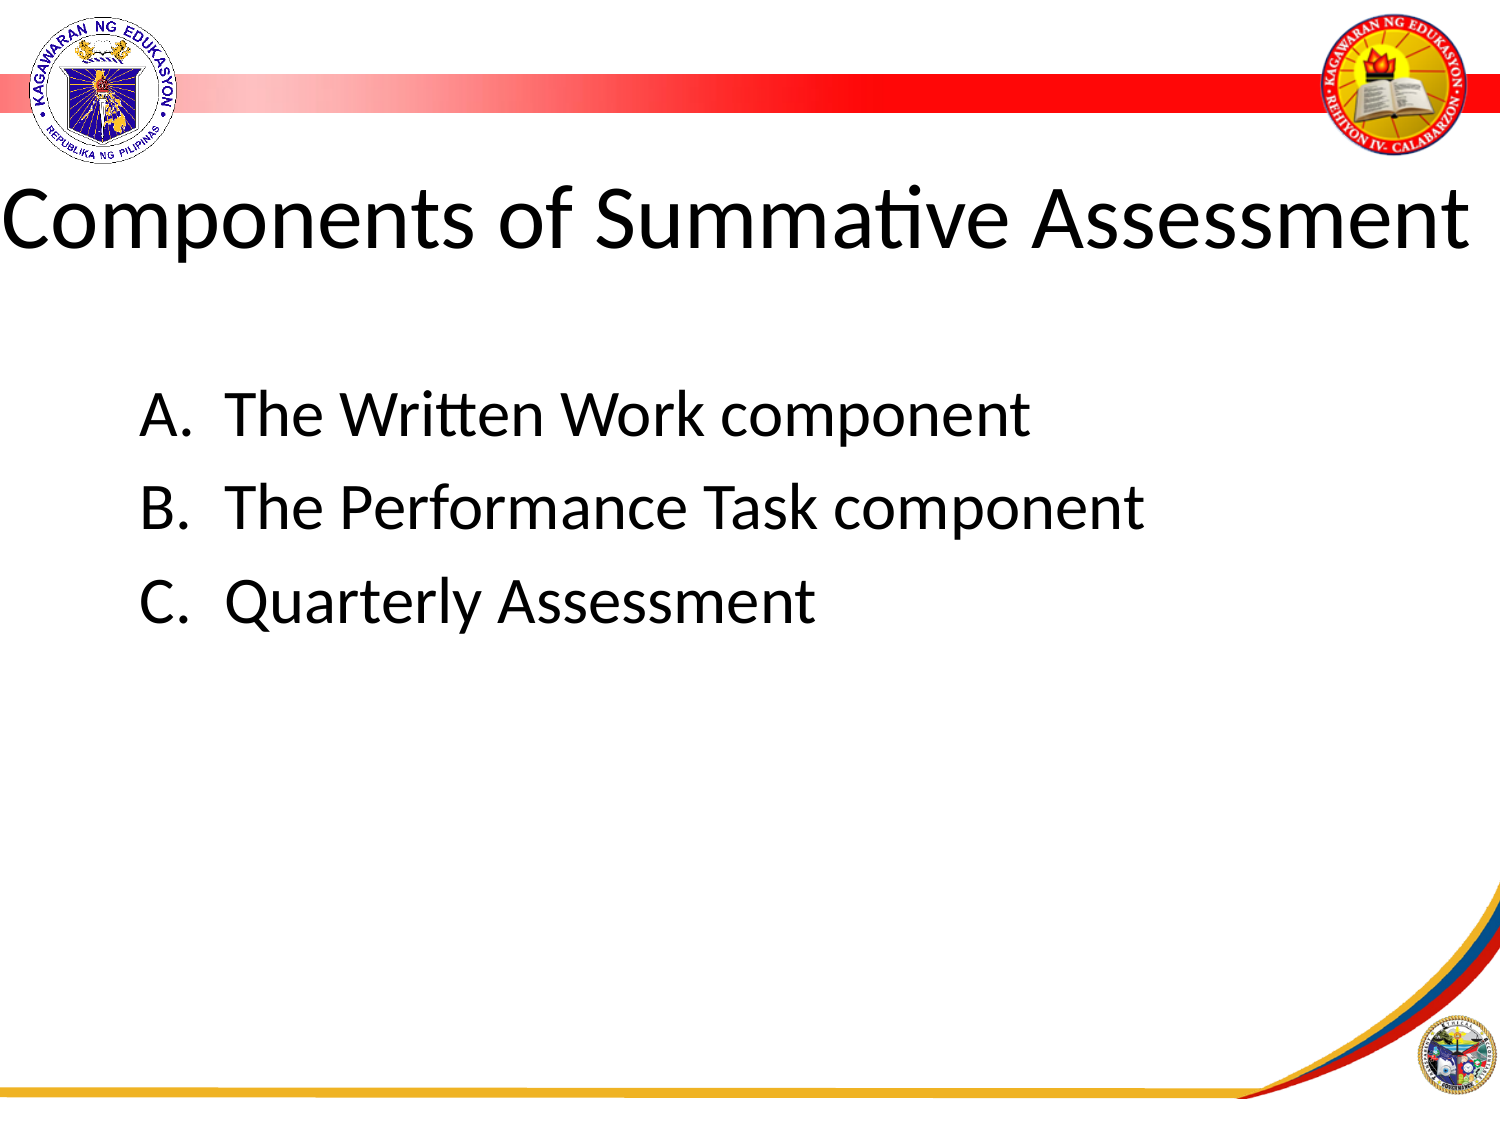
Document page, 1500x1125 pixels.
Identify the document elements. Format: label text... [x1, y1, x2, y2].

picture [1222, 874, 1500, 1099]
picture [0, 12, 1500, 149]
title Components of Summative Assessment [0, 149, 1500, 300]
list The Written Work component The Performance Task component Quarterly Assessment [125, 362, 1425, 1005]
